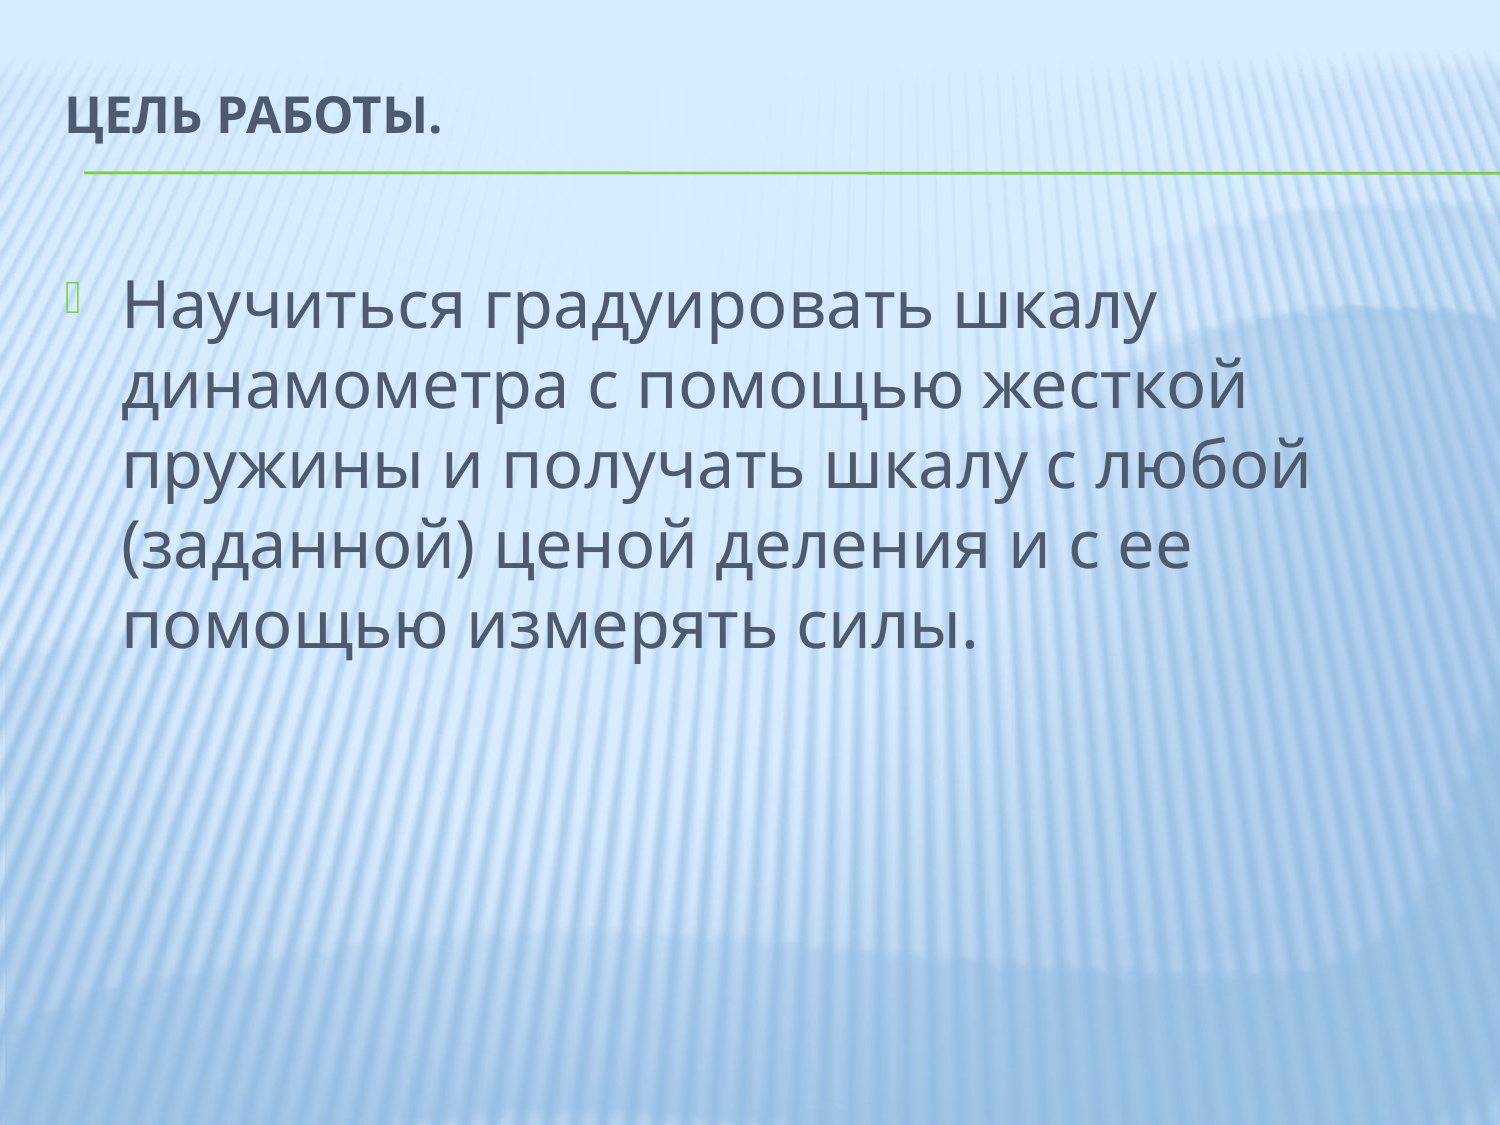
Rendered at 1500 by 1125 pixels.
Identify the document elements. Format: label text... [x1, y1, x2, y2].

list Научиться градуировать шкалу динамометра с помощью жесткой пружины и получать шкалу с любой (заданной) ценой деления и с ее помощью измерять силы. [50, 254, 1475, 998]
title Цель работы. [50, 75, 1475, 213]
